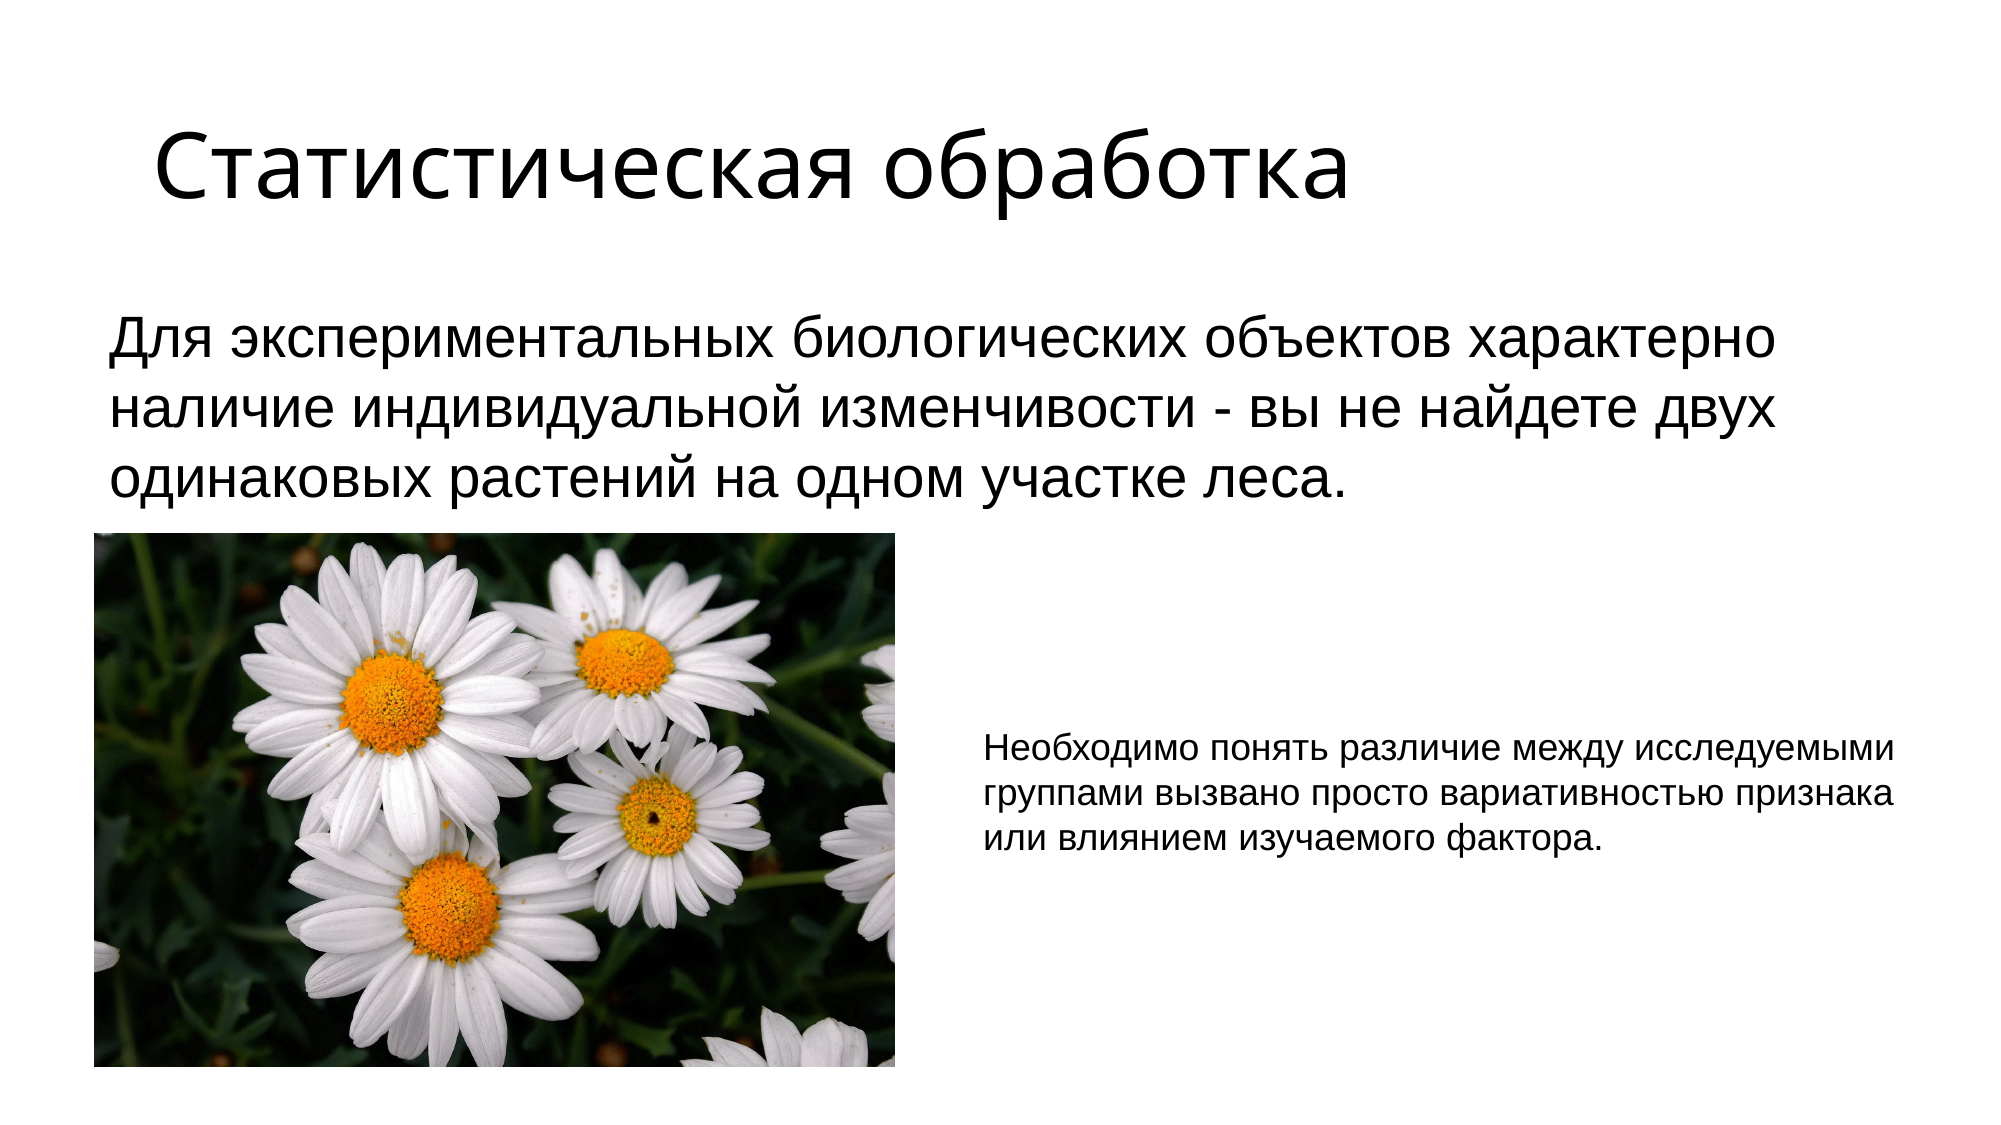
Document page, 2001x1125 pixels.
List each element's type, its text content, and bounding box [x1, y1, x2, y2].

picture [94, 533, 895, 1067]
text_box Для экспериментальных биологических объектов характерно наличие индивидуальной изменчивости - вы не найдете двух одинаковых растений на одном участке леса. [94, 291, 1833, 517]
title Статистическая обработка [137, 59, 1863, 278]
text_box Необходимо понять различие между исследуемыми группами вызвано просто вариативностью признака или влиянием изучаемого фактора. [968, 715, 1969, 866]
